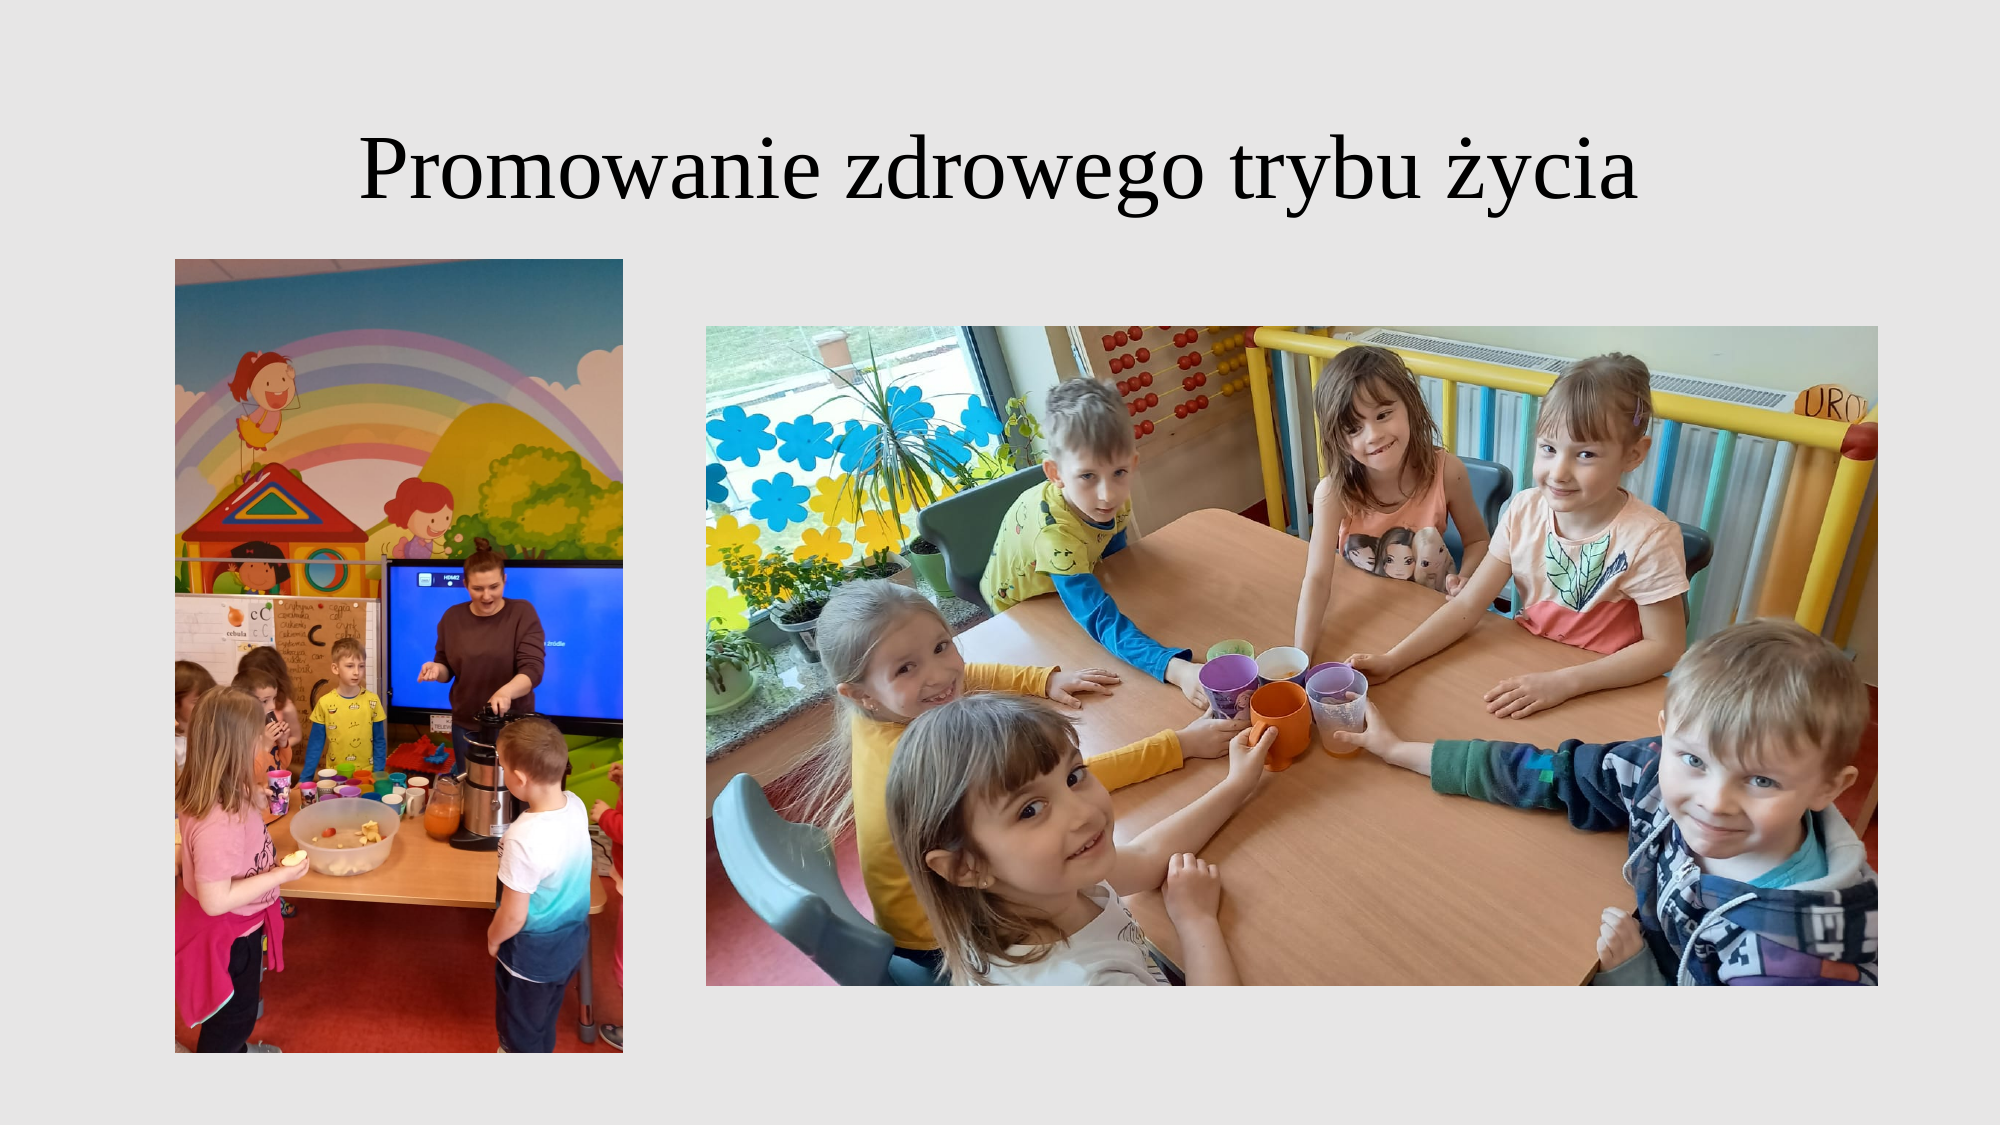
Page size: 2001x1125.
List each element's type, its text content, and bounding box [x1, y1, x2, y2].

picture [175, 259, 623, 1054]
picture [705, 326, 1878, 986]
title Promowanie zdrowego trybu życia [137, 59, 1863, 278]
